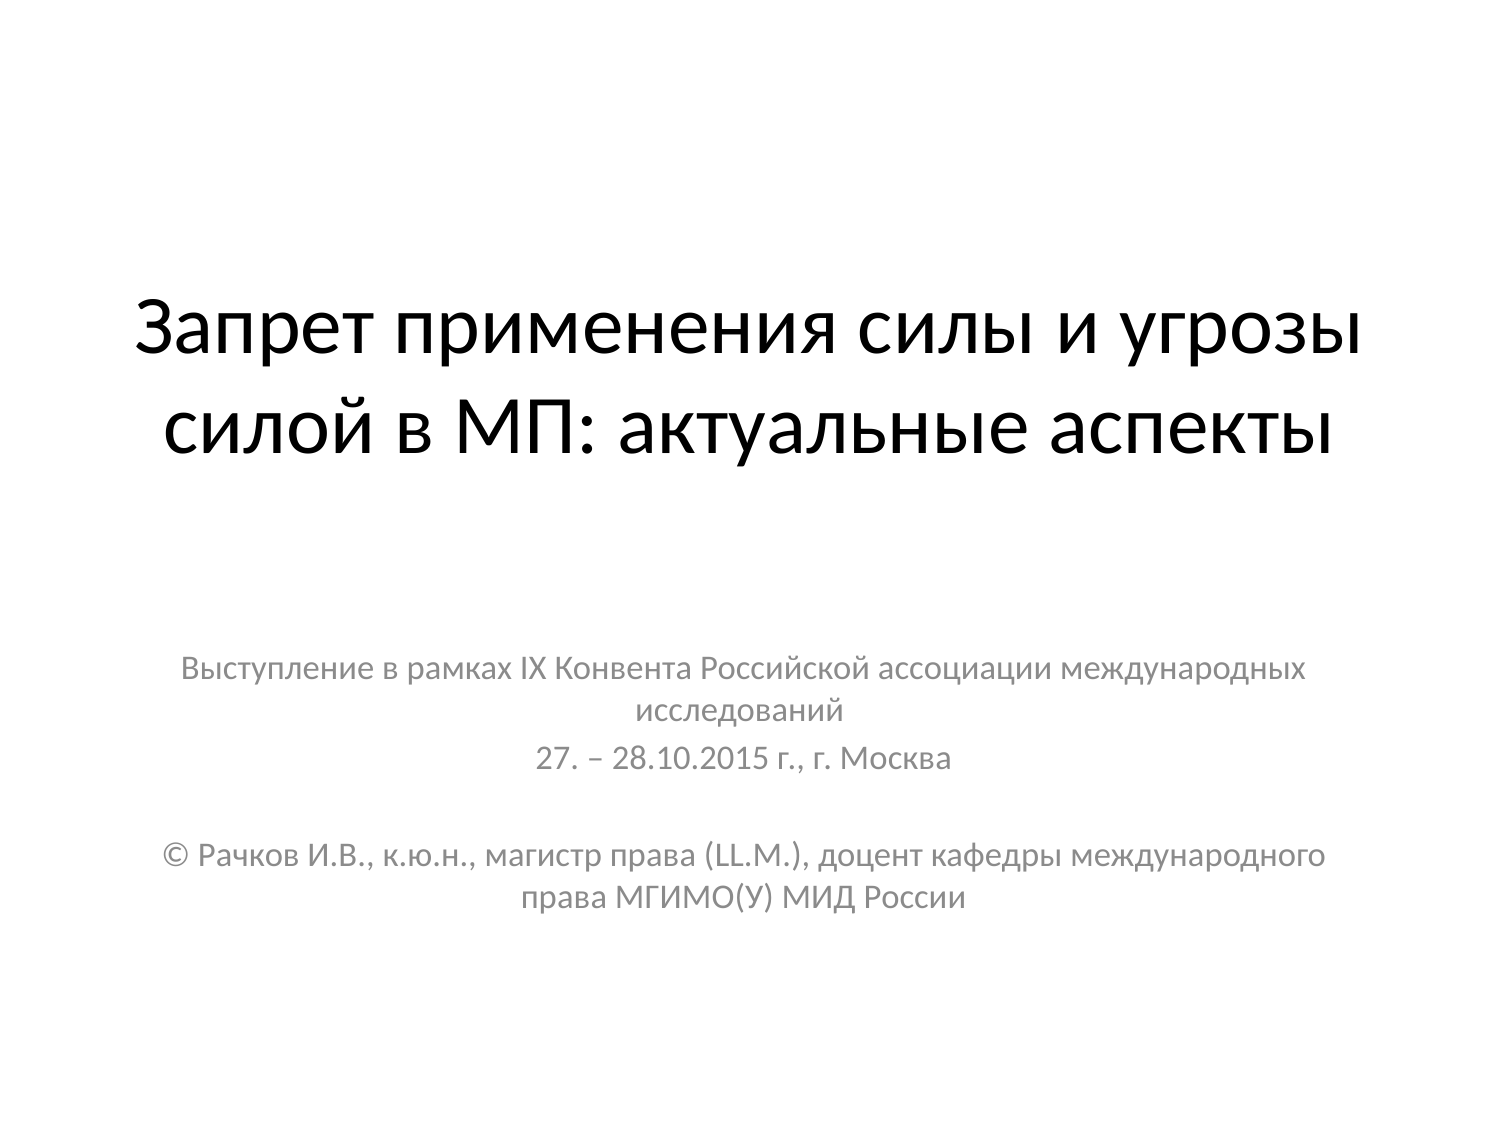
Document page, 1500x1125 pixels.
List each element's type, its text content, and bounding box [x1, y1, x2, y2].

subtitle Выступление в рамках IX Конвента Российской ассоциации международных исследований 27. – 28.10.2015 г., г. Москва © Рачков И.В., к.ю.н., магистр права (LL.M.), доцент кафедры международного права МГИМО(У) МИД России [112, 637, 1375, 925]
title Запрет применения силы и угрозы силой в МП: актуальные аспекты [112, 249, 1388, 492]
